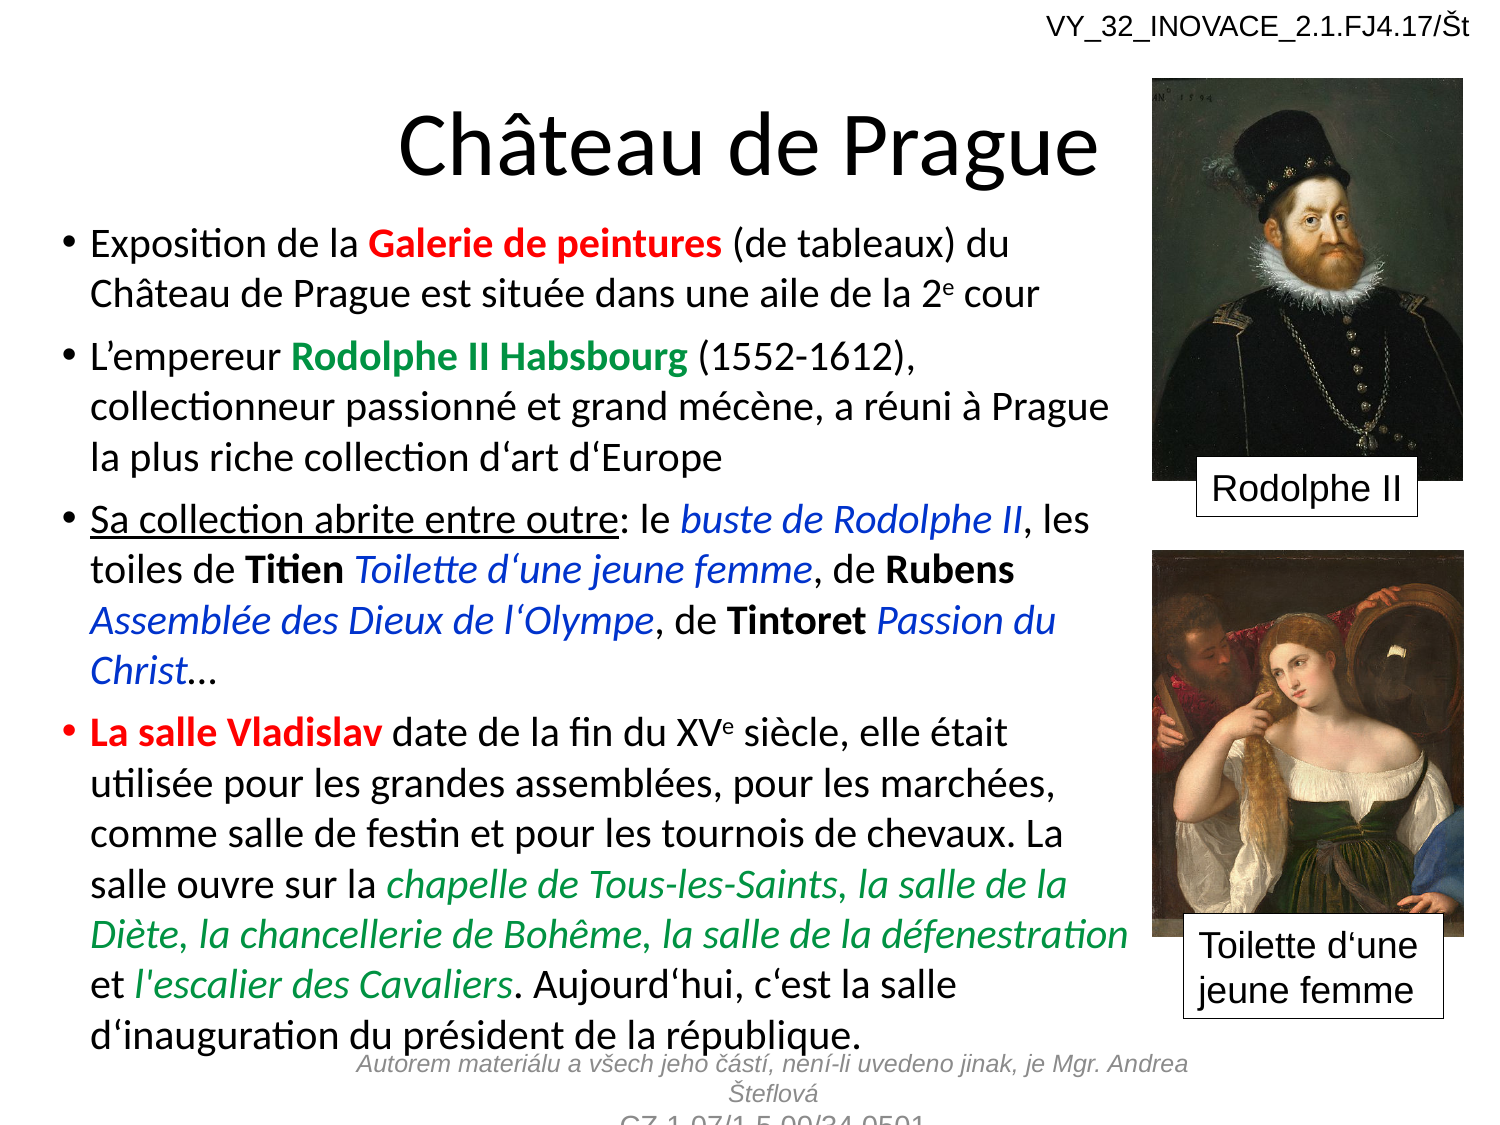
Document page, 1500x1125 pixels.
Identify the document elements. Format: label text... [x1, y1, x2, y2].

text_box VY_32_INOVACE_2.1.FJ4.17/Št [1031, 0, 1500, 50]
text_box Rodolphe II [1196, 489, 1418, 517]
footer Autorem materiálu a všech jeho částí, není-li uvedeno jinak, je Mgr. Andrea Šteflová CZ.1.07/1.5.00/34.0501 [292, 1065, 1254, 1125]
title Château de Prague [74, 44, 1426, 207]
picture [1152, 77, 1463, 481]
list Exposition de la Galerie de peintures (de tableaux) du Château de Prague est située dans une aile de la 2e cour L’empereur Rodolphe II Habsbourg (1552-1612), collectionneur passionné et grand mécène, a réuni à Prague la plus riche collection d‘art d‘Europe Sa collection abrite entre outre: le buste de Rodolphe II, les toiles de Titien Toilette d‘une jeune femme, de Rubens Assemblée des Dieux de l‘Olympe, de Tintoret Passion du Christ… La salle Vladislav date de la fin du XVe siècle, elle était utilisée pour les grandes assemblées, pour les marchées, comme salle de festin et pour les tournois de chevaux. La salle ouvre sur la chapelle de Tous-les-Saints, la salle de la Diète, la chancellerie de Bohême, la salle de la défenestration et l'escalier des Cavaliers. Aujourd‘hui, c‘est la salle d‘inauguration du président de la république. [46, 207, 1149, 1067]
picture [1151, 550, 1464, 937]
text_box Toilette d‘une jeune femme [1183, 944, 1444, 1019]
